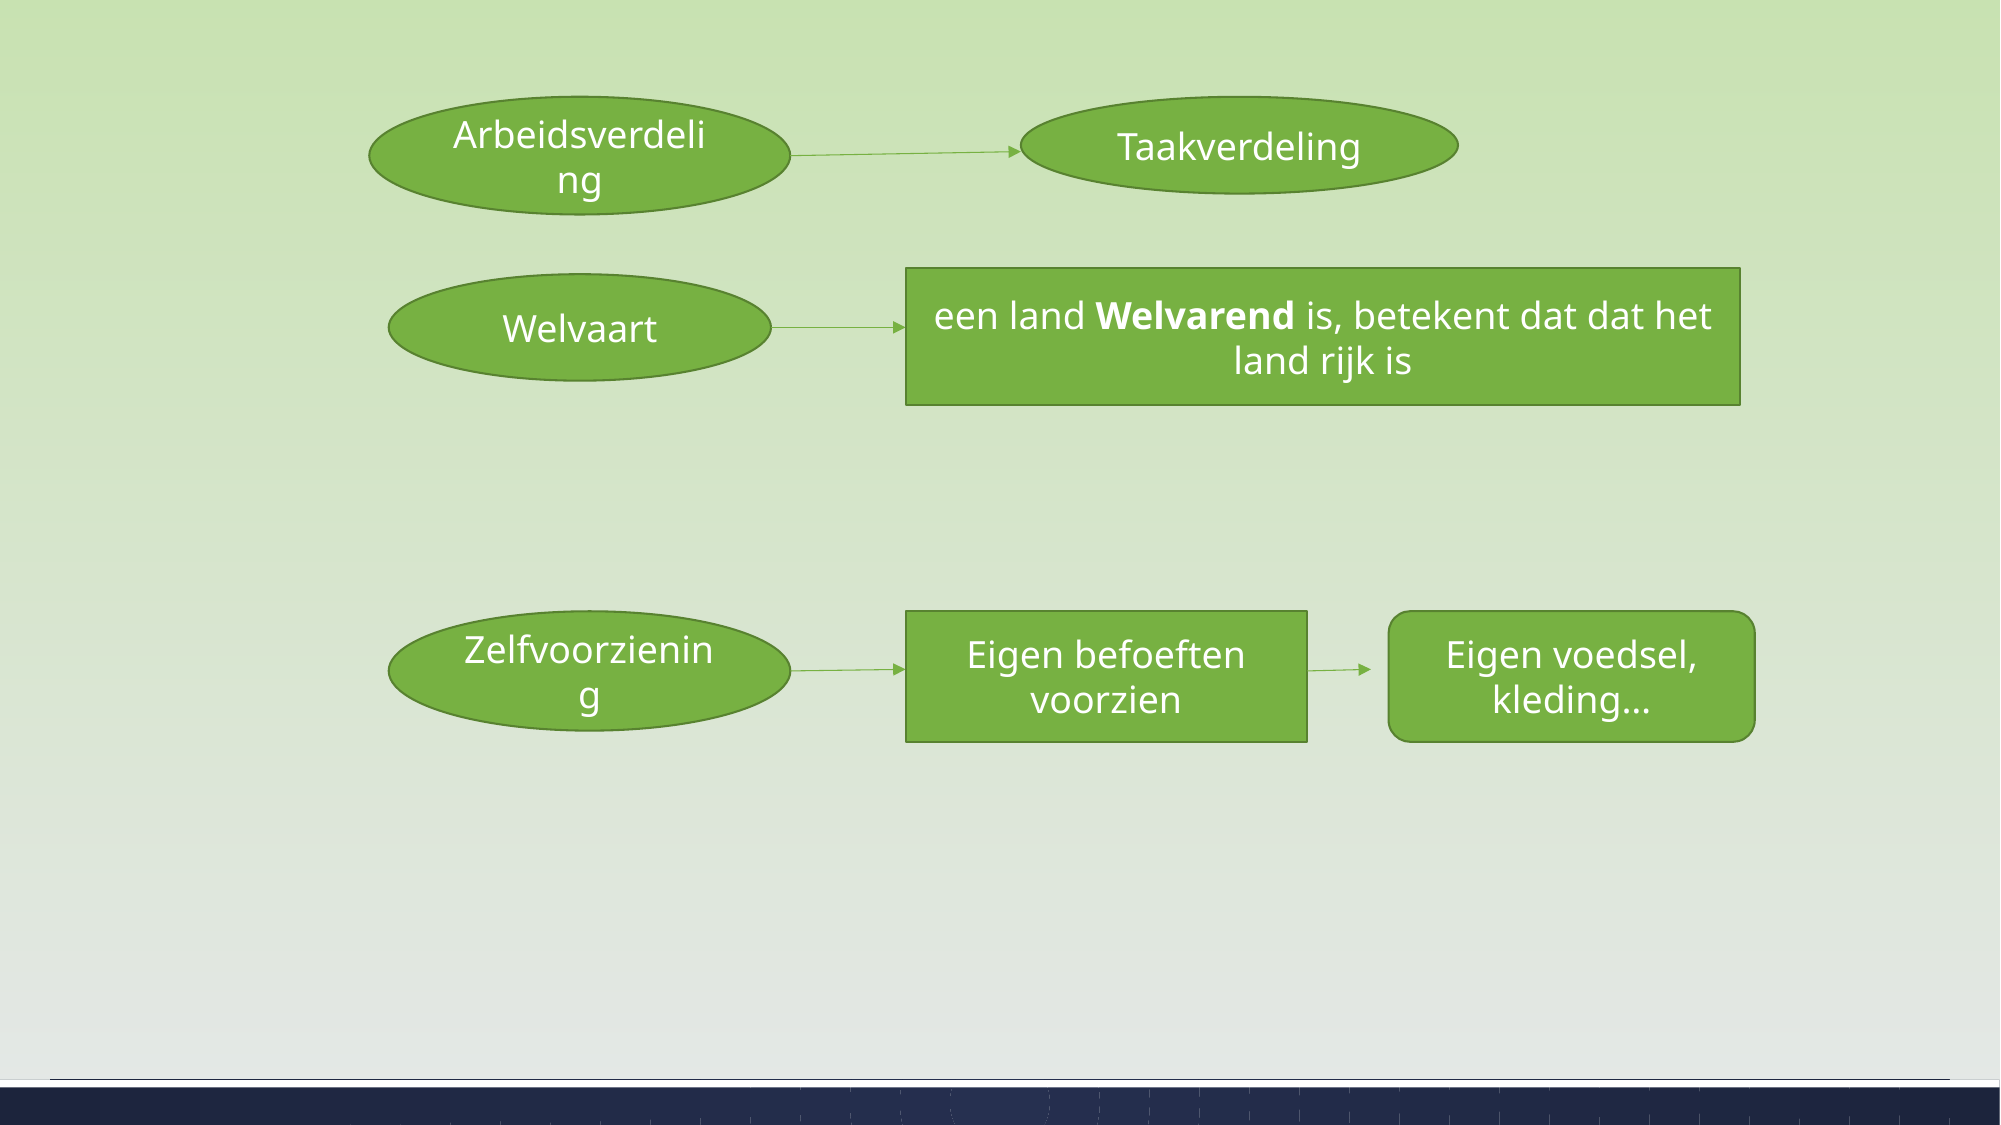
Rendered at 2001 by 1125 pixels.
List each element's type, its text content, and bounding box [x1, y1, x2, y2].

text_box Eigen voedsel, kleding… [1387, 610, 1756, 743]
text_box Taakverdeling [1019, 95, 1460, 195]
text_box Zelfvoorziening [387, 610, 792, 732]
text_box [790, 151, 1021, 156]
text_box een land Welvarend is, betekent dat dat het land rijk is [905, 267, 1741, 406]
text_box Arbeidsverdeling [368, 95, 792, 216]
text_box Eigen befoeften voorzien [905, 610, 1308, 743]
text_box Welvaart [387, 273, 772, 382]
